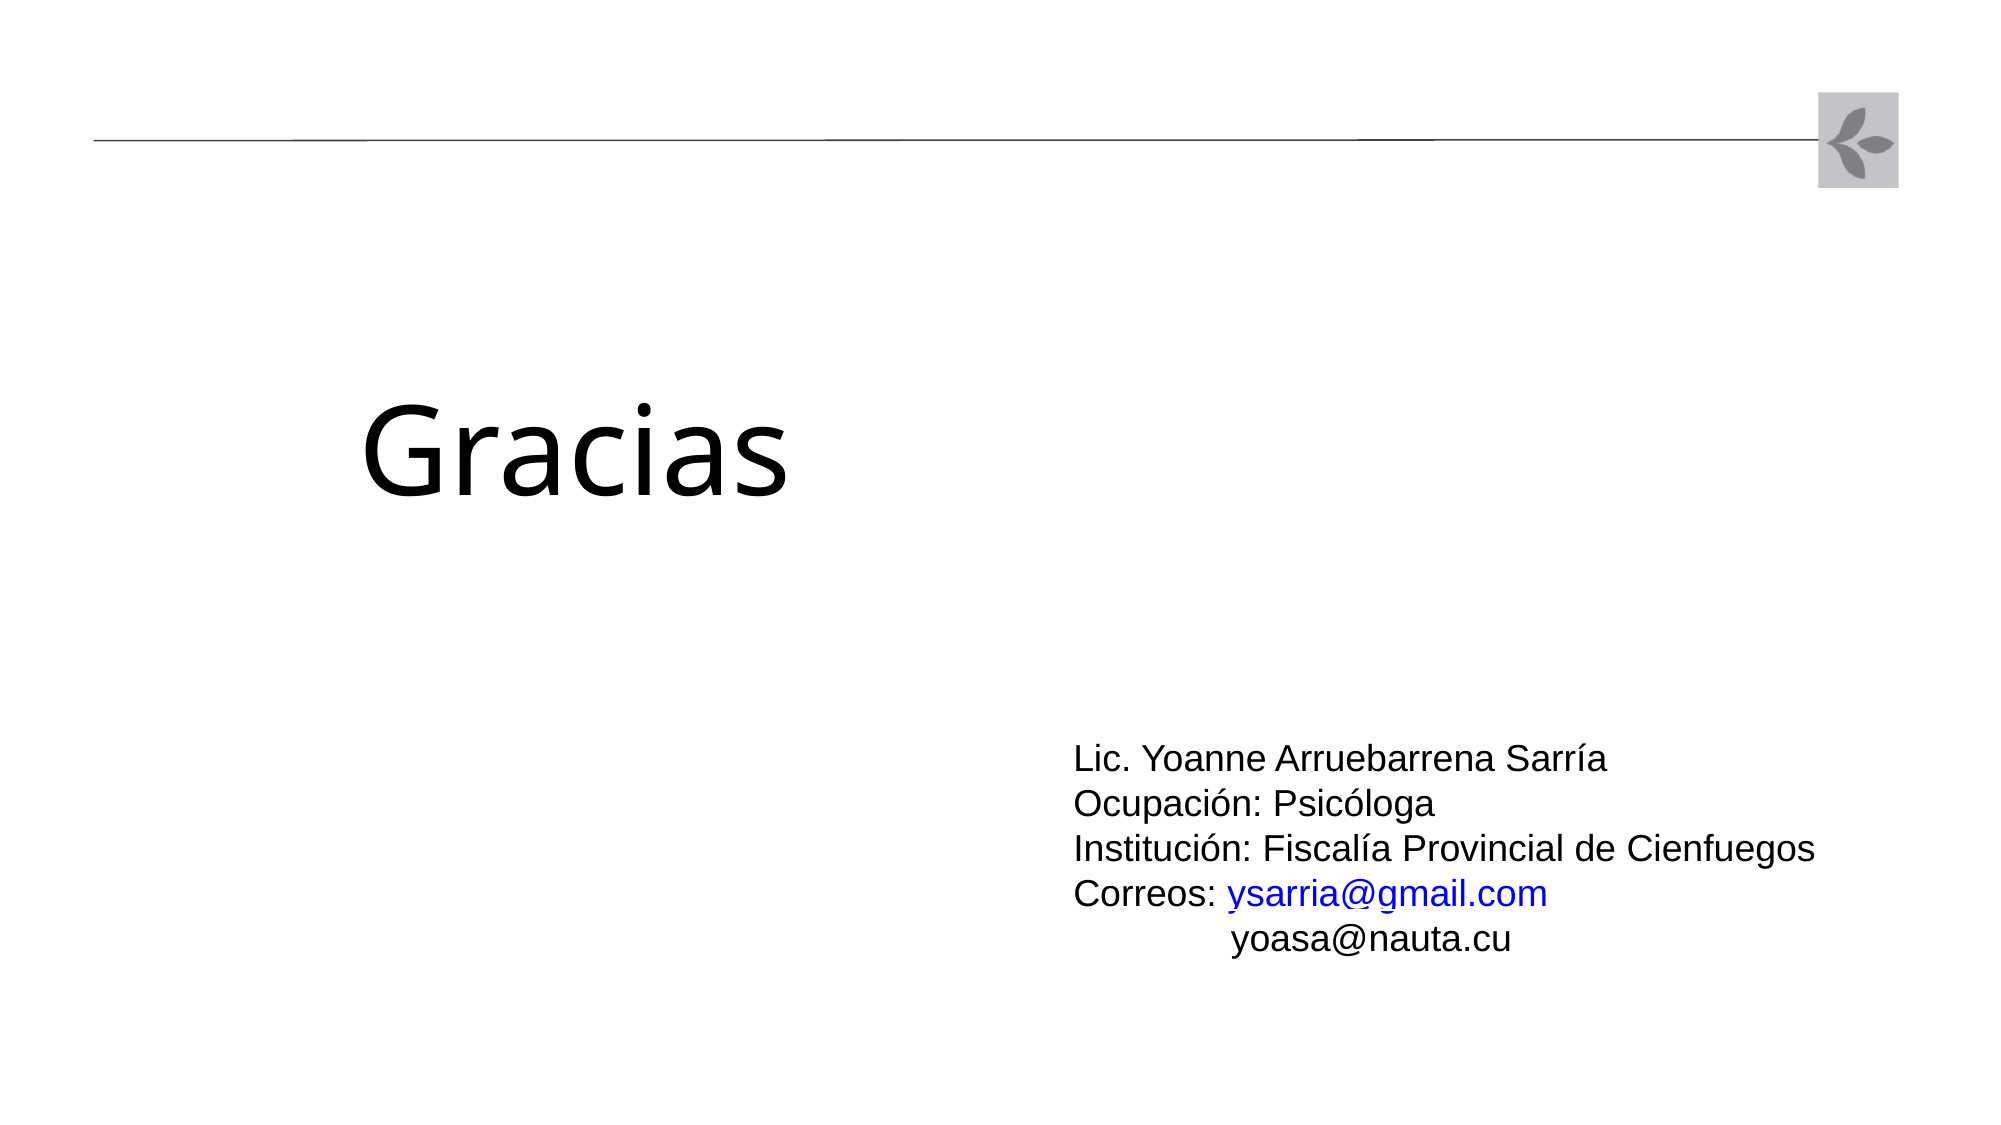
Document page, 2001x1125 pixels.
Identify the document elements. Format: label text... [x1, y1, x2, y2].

text_box Lic. Yoanne Arruebarrena Sarría Ocupación: Psicóloga Institución: Fiscalía Provincial de Cienfuegos Correos: ysarria@gmail.com yoasa@nauta.cu [1058, 726, 1844, 967]
picture [1810, 93, 1907, 188]
text_box Gracias [343, 363, 953, 529]
